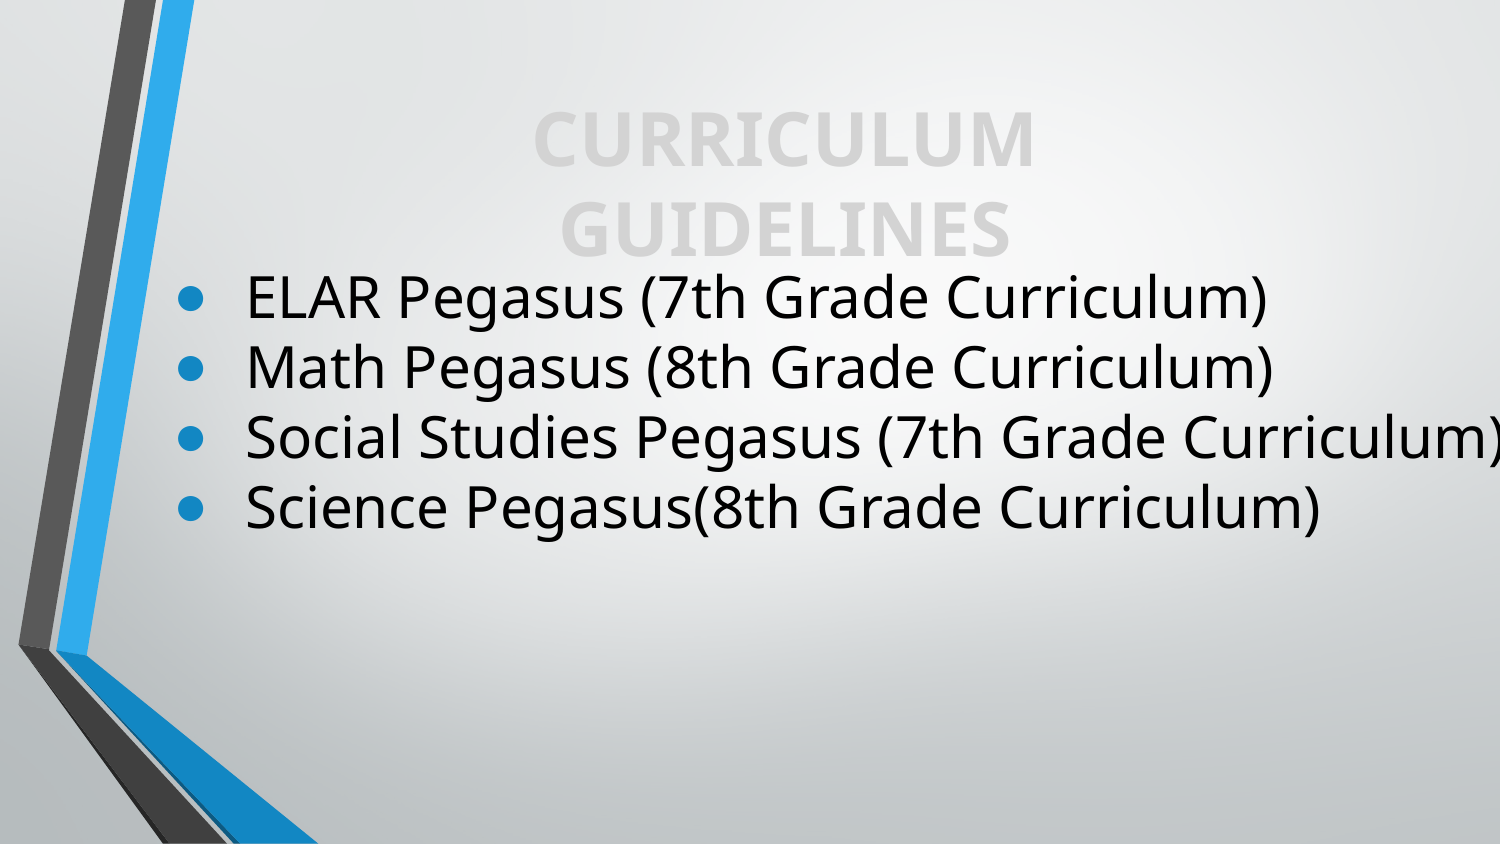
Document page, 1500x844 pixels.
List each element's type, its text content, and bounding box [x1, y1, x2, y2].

list ELAR Pegasus (7th Grade Curriculum) Math Pegasus (8th Grade Curriculum) Social Studies Pegasus (7th Grade Curriculum) Science Pegasus(8th Grade Curriculum) [155, 245, 1500, 828]
text_box CURRICULUM GUIDELINES [300, 84, 1270, 280]
